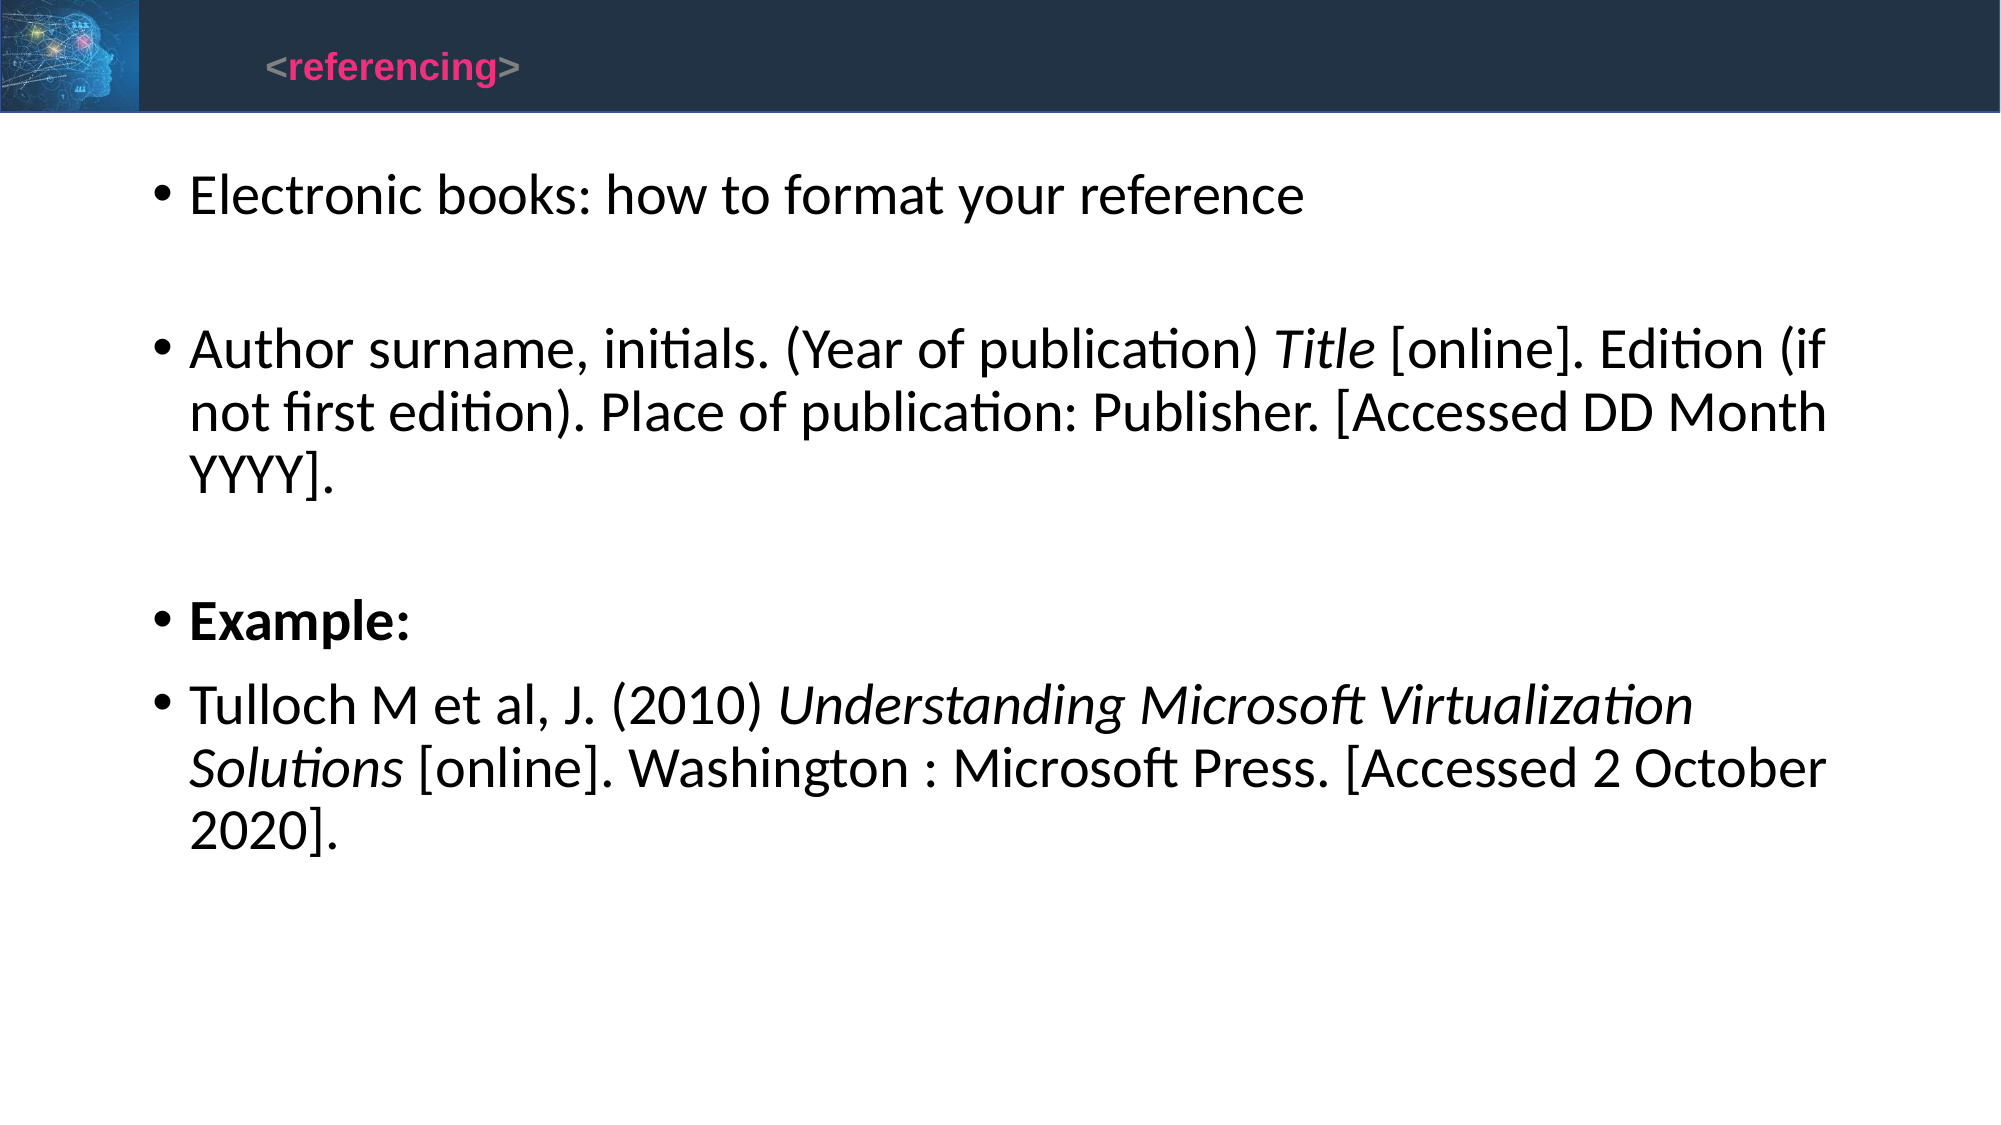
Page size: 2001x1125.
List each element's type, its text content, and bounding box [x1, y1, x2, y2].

list Electronic books: how to format your reference Author surname, initials. (Year of publication) Title [online]. Edition (if not first edition). Place of publication: Publisher. [Accessed DD Month YYYY]. Example: Tulloch M et al, J. (2010) Understanding Microsoft Virtualization Solutions [online]. Washington : Microsoft Press. [Accessed 2 October 2020]. [137, 157, 1863, 1021]
text_box <referencing> [250, 26, 536, 122]
picture [2, 0, 139, 111]
